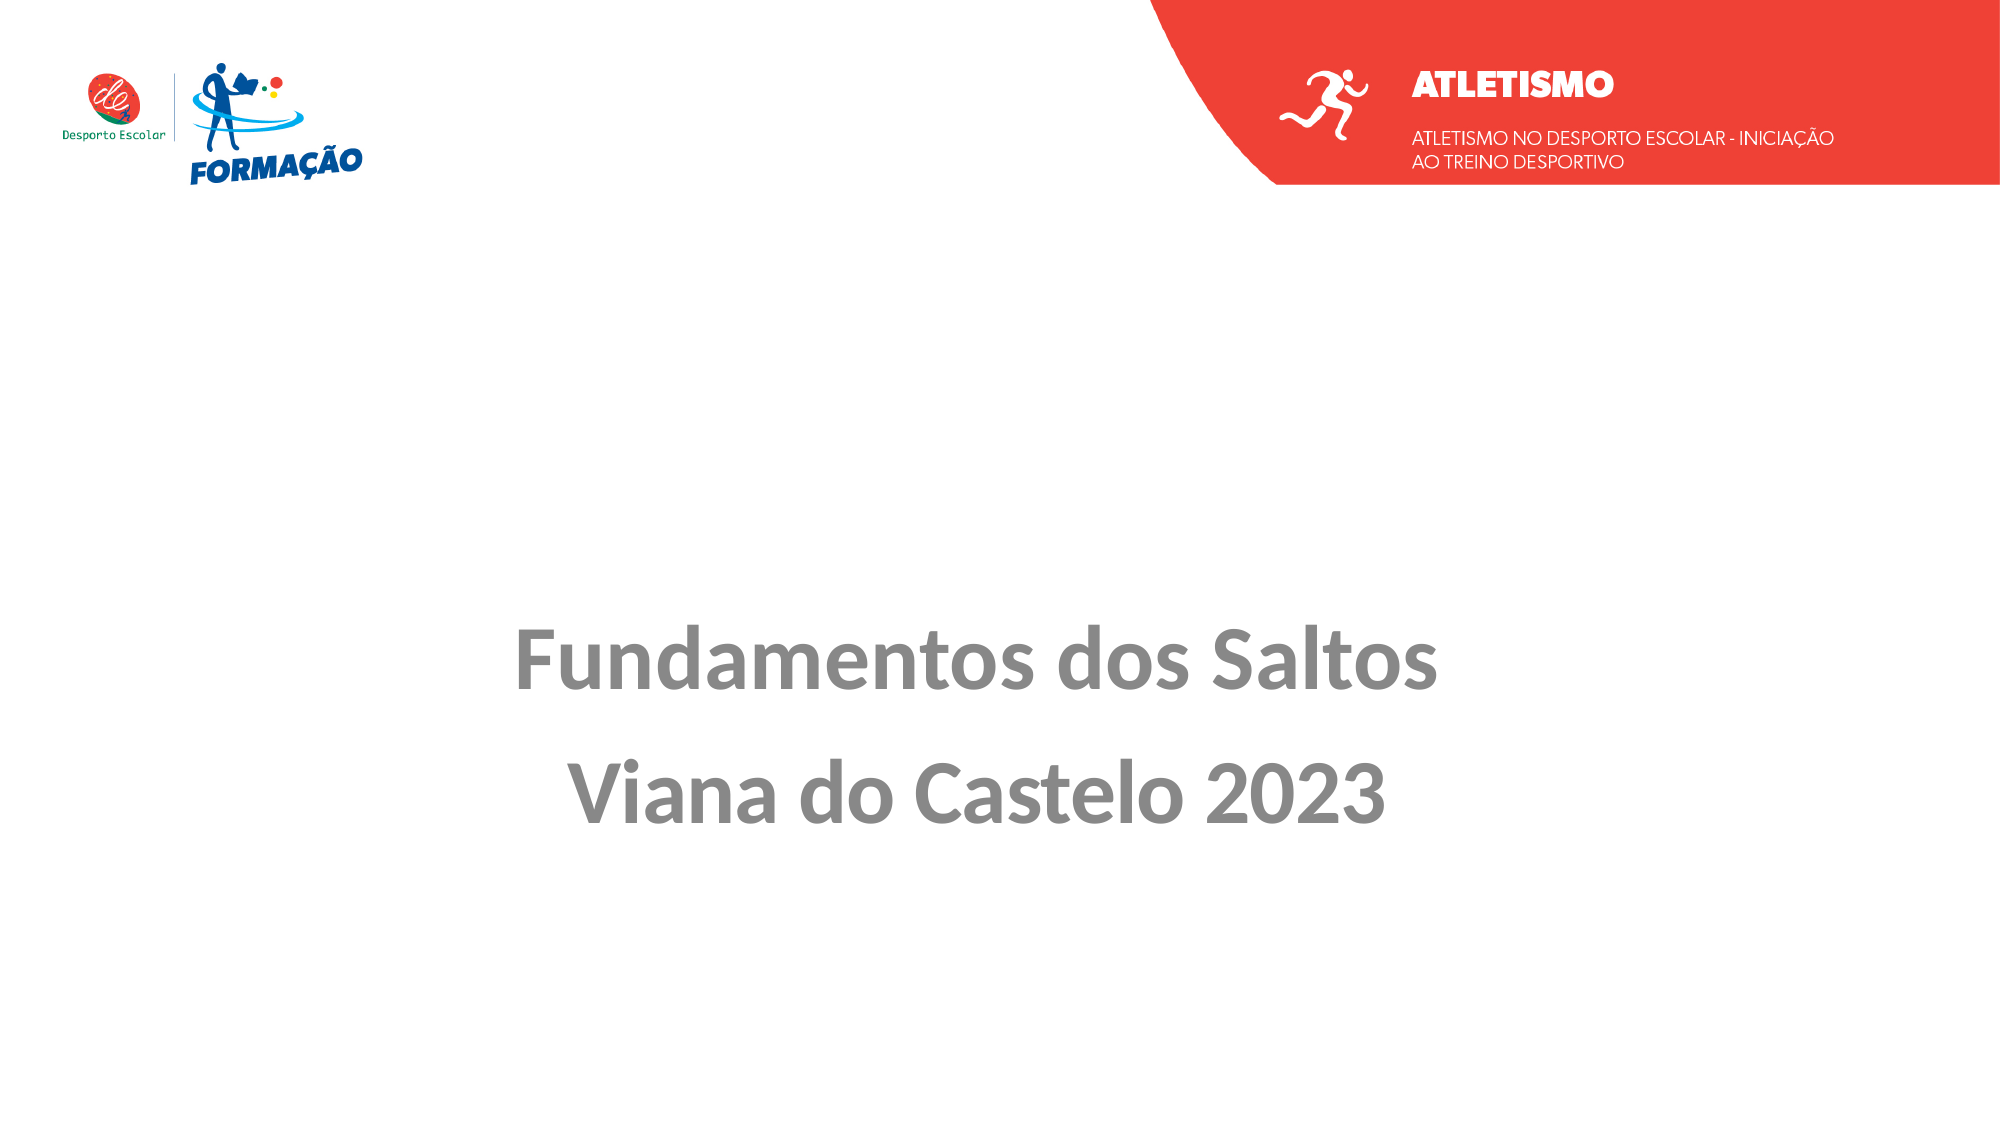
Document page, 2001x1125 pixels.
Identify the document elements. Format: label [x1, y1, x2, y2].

list [0, 0, 2000, 1125]
